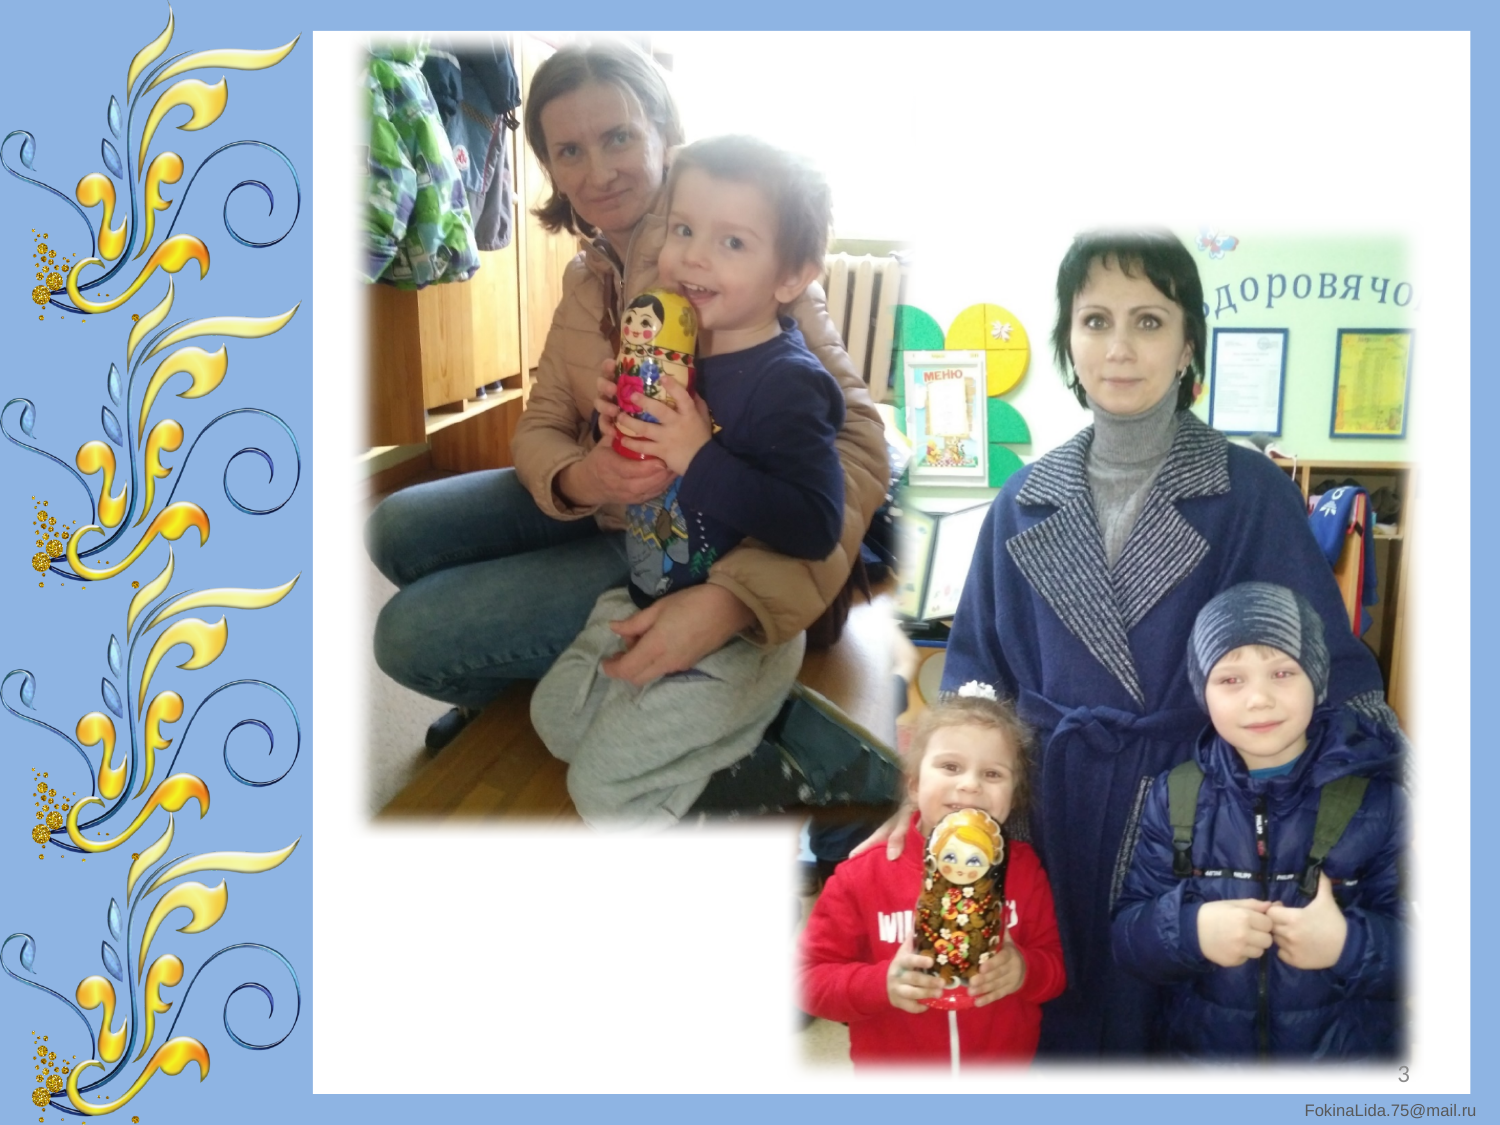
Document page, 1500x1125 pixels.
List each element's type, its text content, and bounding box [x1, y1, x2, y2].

slide_number 3 [1074, 1042, 1425, 1103]
picture [0, 0, 1500, 1125]
